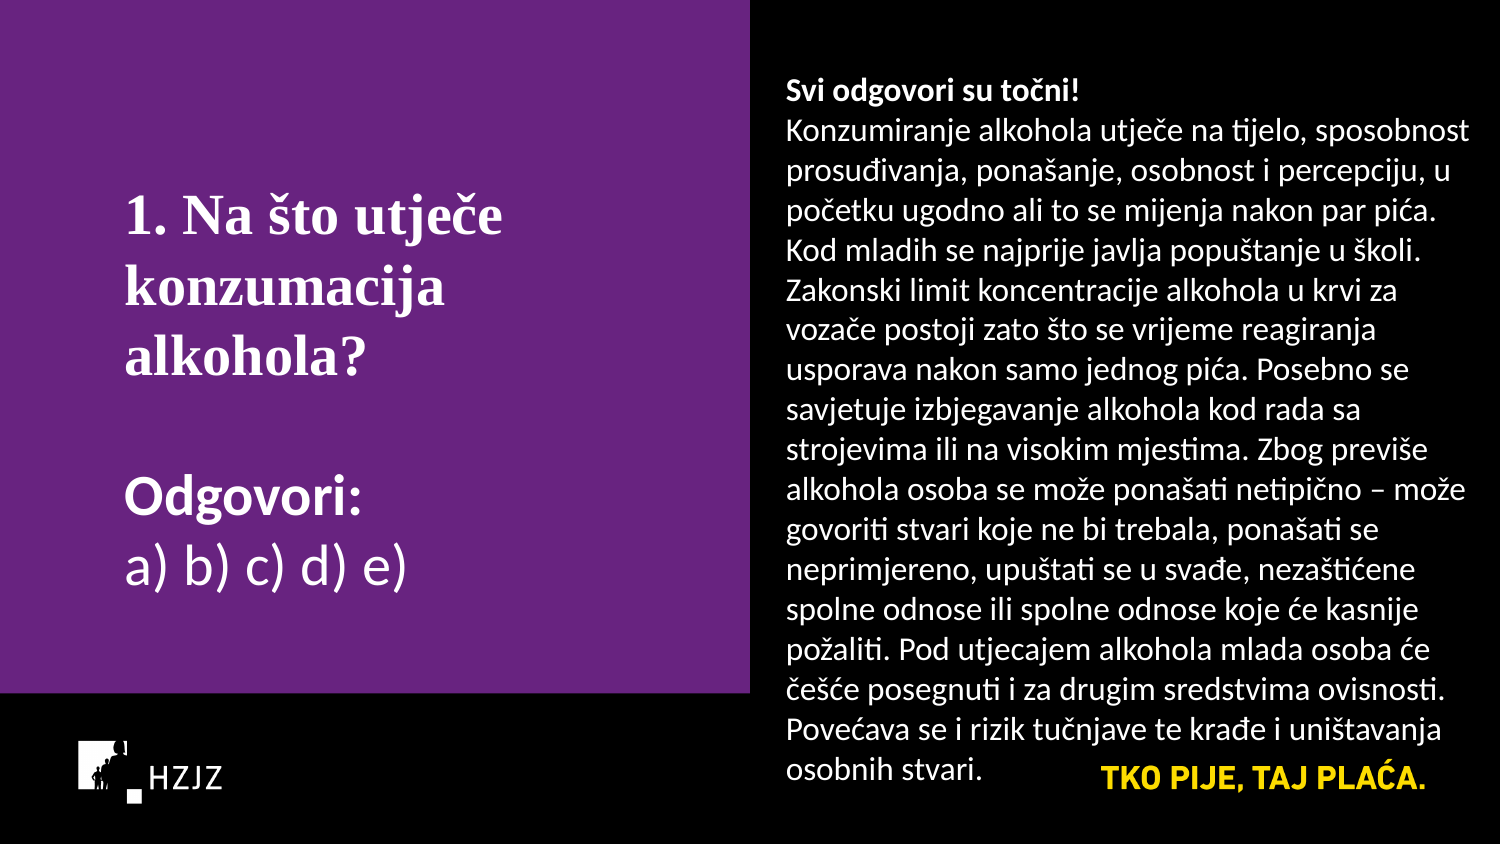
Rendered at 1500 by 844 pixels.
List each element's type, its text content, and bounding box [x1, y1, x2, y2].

text_box Svi odgovori su točni! Konzumiranje alkohola utječe na tijelo, sposobnost prosuđivanja, ponašanje, osobnost i percepciju, u početku ugodno ali to se mijenja nakon par pića. Kod mladih se najprije javlja popuštanje u školi. Zakonski limit koncentracije alkohola u krvi za vozače postoji zato što se vrijeme reagiranja usporava nakon samo jednog pića. Posebno se savjetuje izbjegavanje alkohola kod rada sa strojevima ili na visokim mjestima. Zbog previše alkohola osoba se može ponašati netipično – može govoriti stvari koje ne bi trebala, ponašati se neprimjereno, upuštati se u svađe, nezaštićene spolne odnose ili spolne odnose koje će kasnije požaliti. Pod utjecajem alkohola mlada osoba će češće posegnuti i za drugim sredstvima ovisnosti. Povećava se i rizik tučnjave te krađe i uništavanja osobnih stvari. [771, 20, 1500, 834]
text_box [0, 0, 751, 694]
picture [0, 0, 1500, 844]
text_box 1. Na što utječe konzumacija alkohola? Odgovori: a) b) c) d) e) [110, 169, 569, 674]
